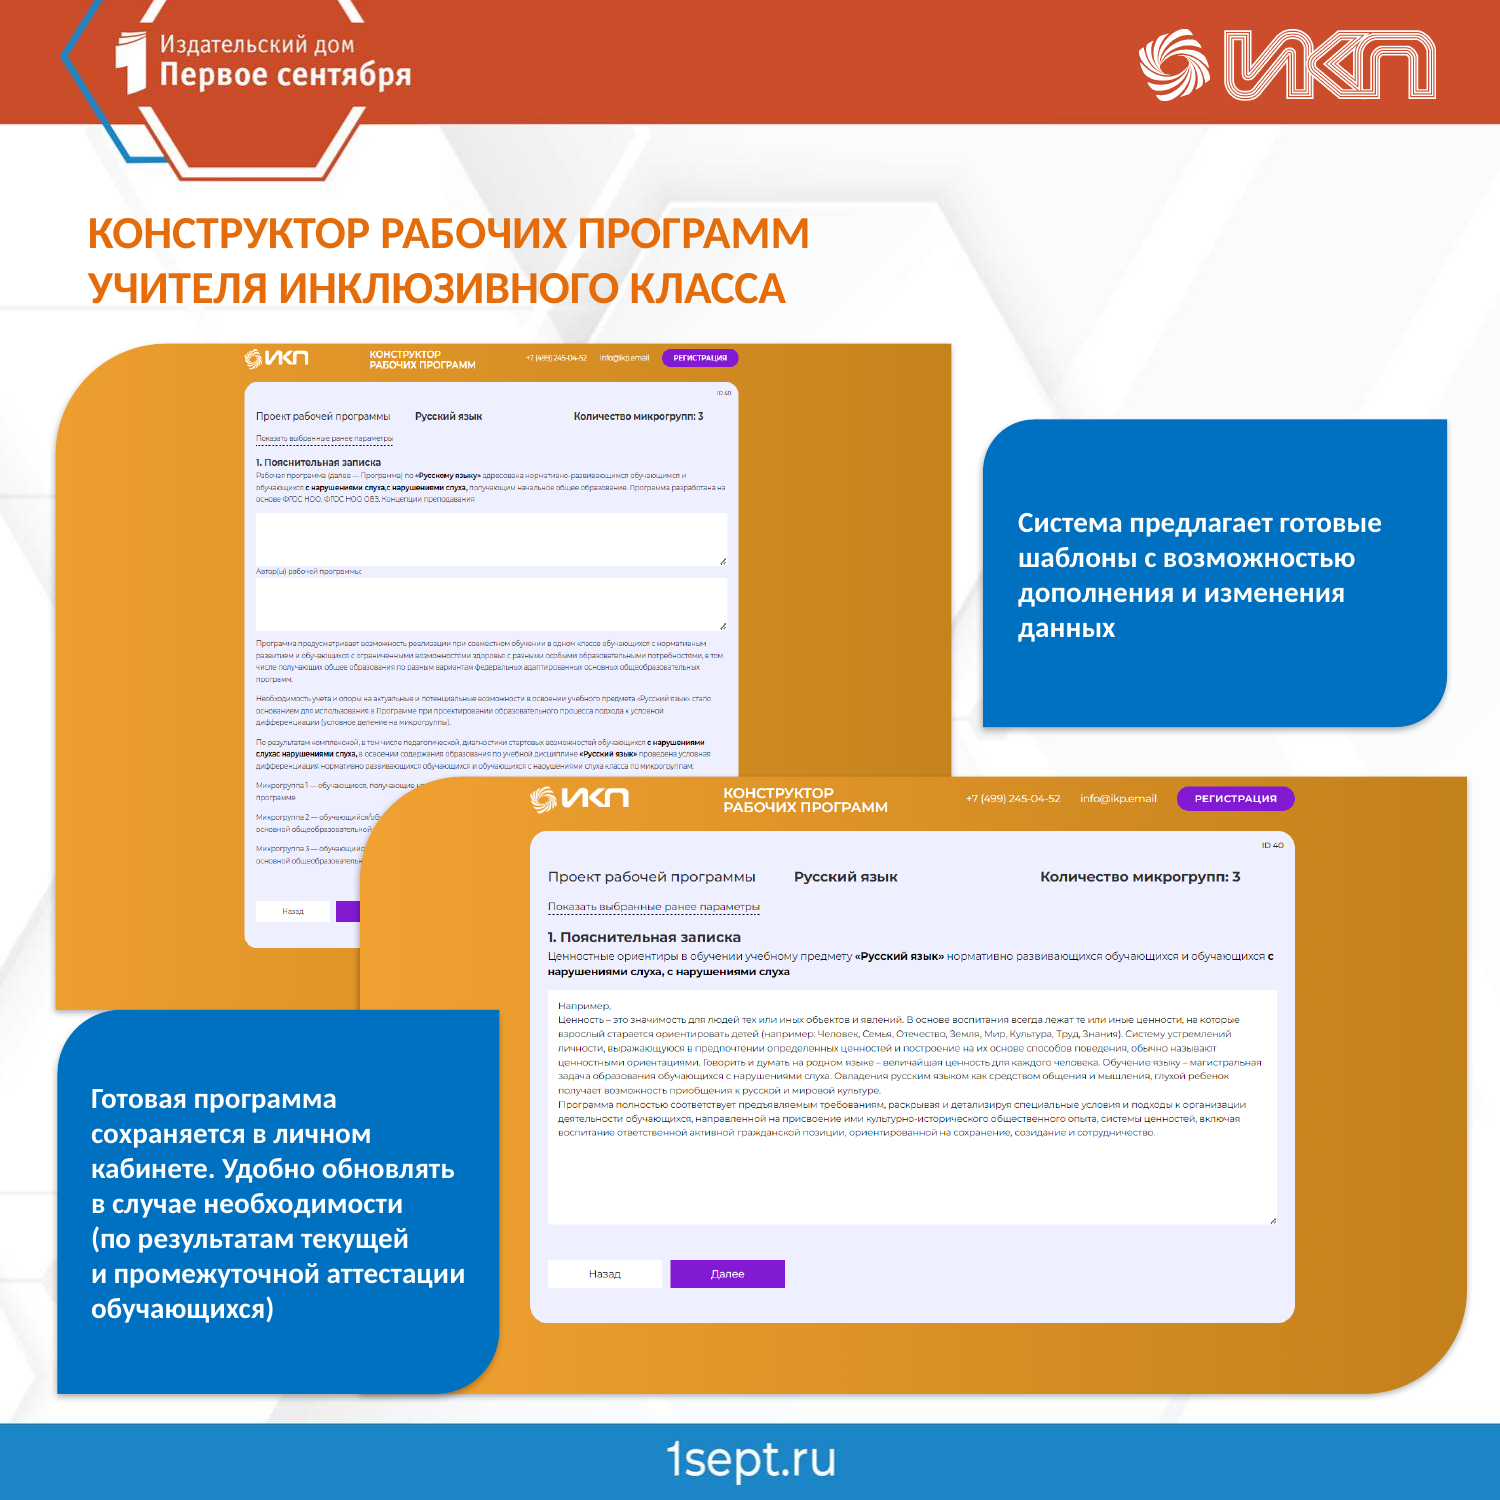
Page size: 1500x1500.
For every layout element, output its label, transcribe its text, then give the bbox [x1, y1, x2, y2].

picture [0, 0, 1500, 1500]
text_box Система предлагает готовые шаблоны с возможностью дополнения и изменения данных [981, 417, 1450, 730]
text_box [50, 217, 1500, 1029]
text_box Готовая программа сохраняется в личном кабинете. Удобно обновлять в случае необходимости (по результатам текущей и промежуточной аттестации обучающихся) [55, 1019, 354, 1396]
text_box КОНСТРУКТОР РАБОЧИХ ПРОГРАММ УЧИТЕЛЯ ИНКЛЮЗИВНОГО КЛАССА [74, 195, 1500, 320]
